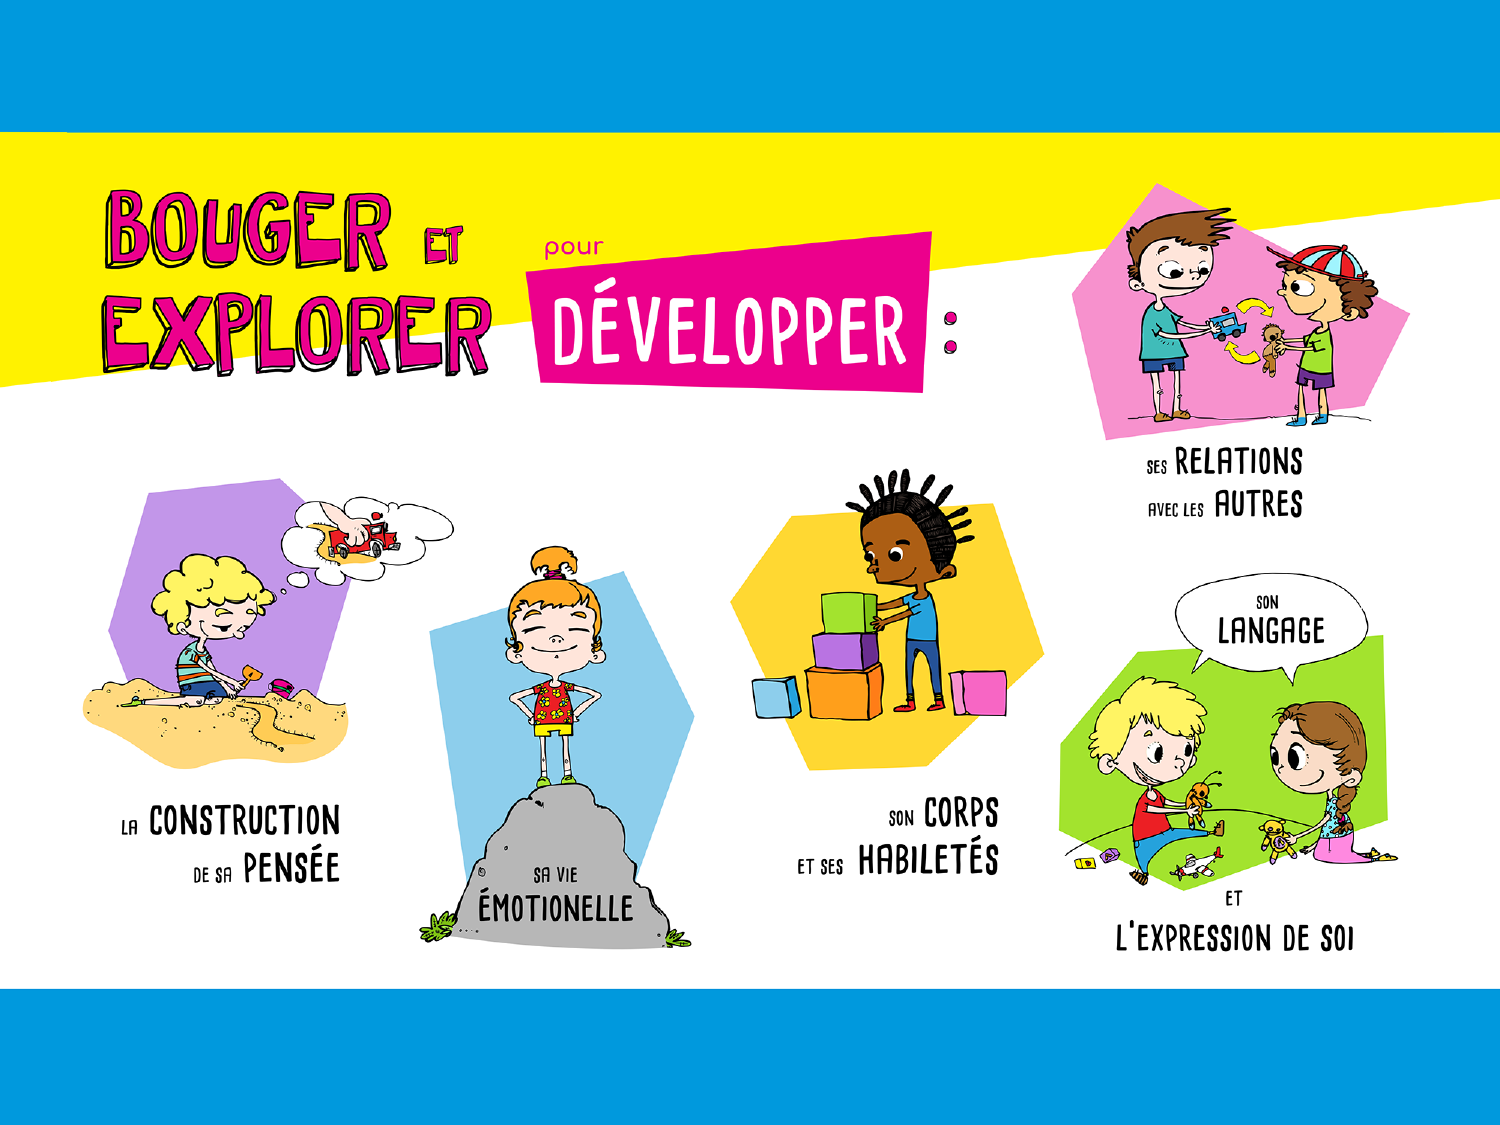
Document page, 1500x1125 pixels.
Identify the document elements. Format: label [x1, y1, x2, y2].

picture [0, 133, 1500, 988]
